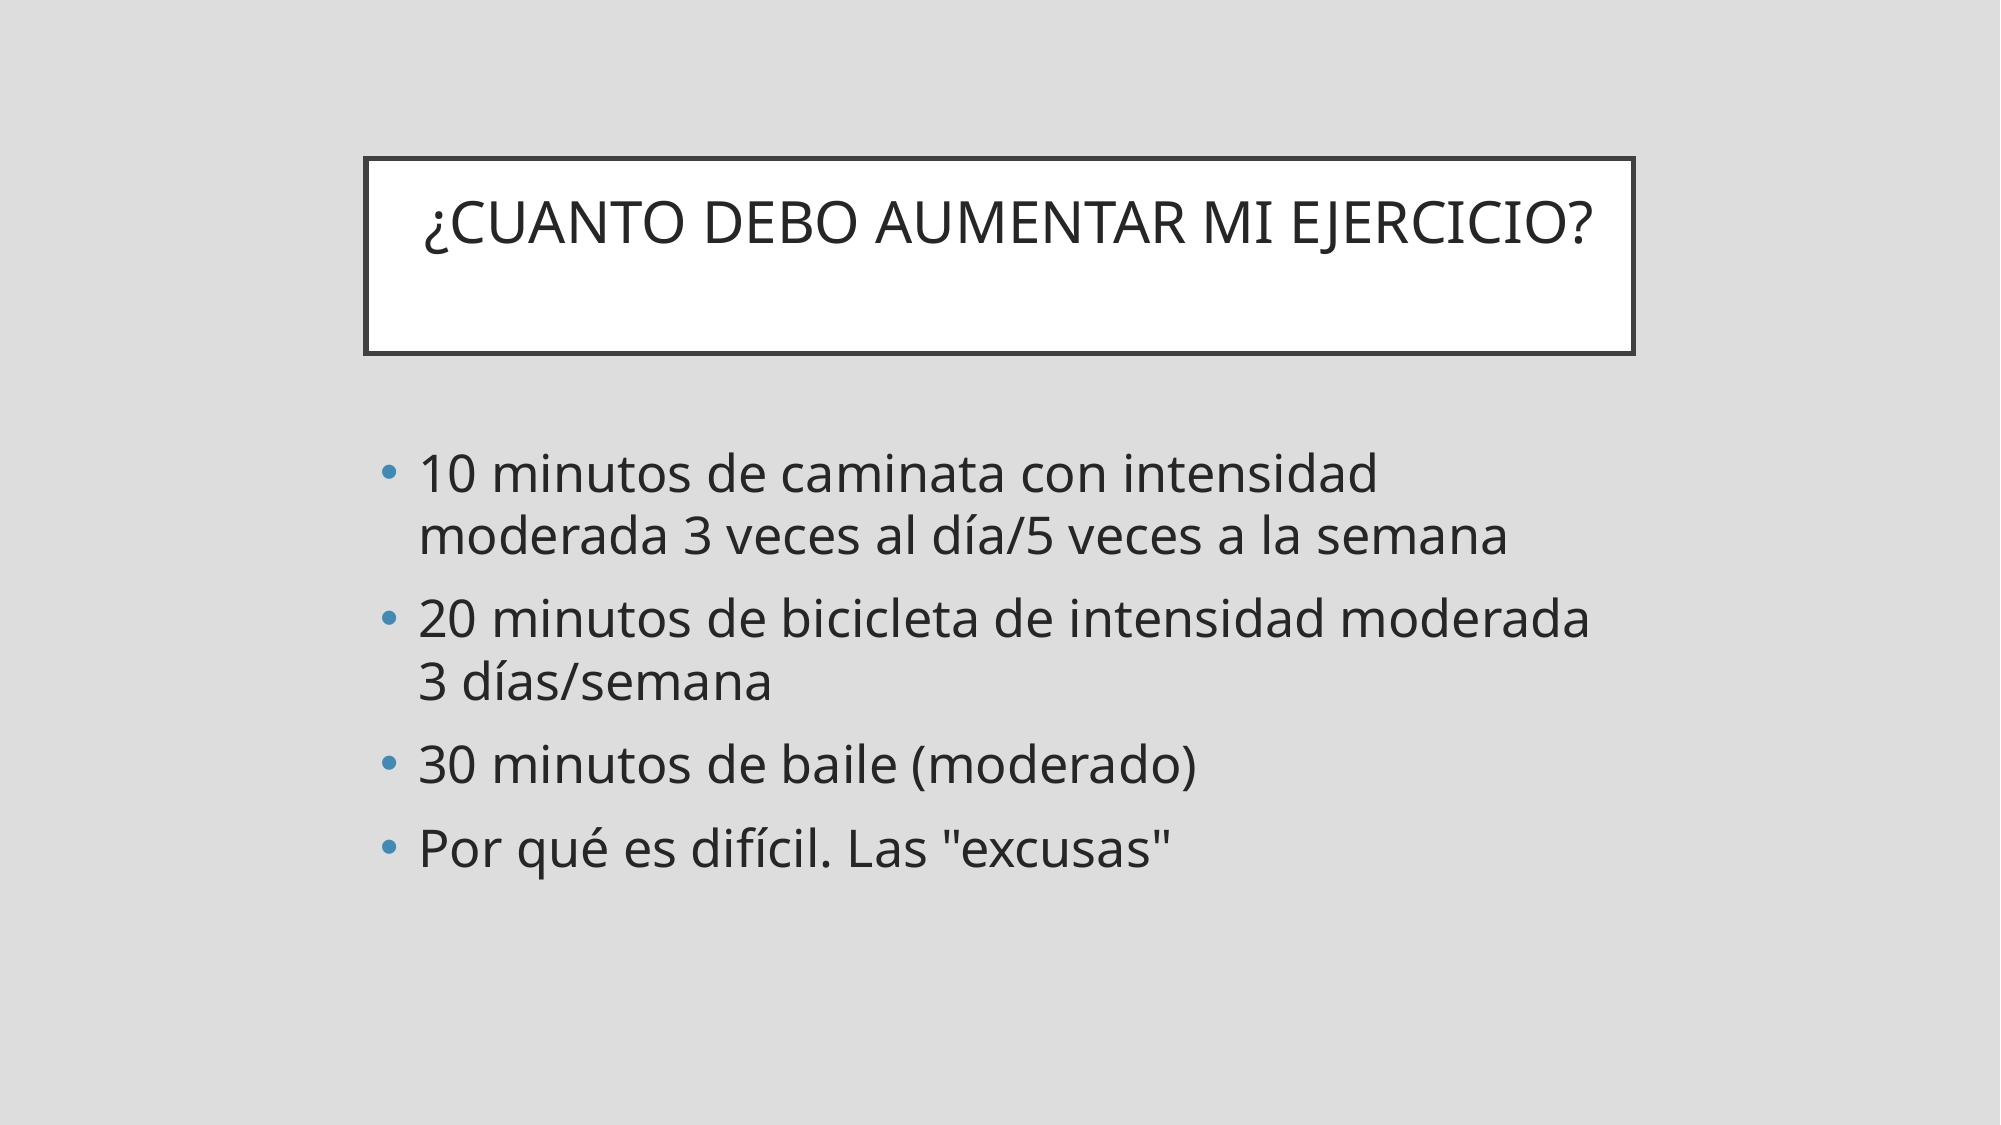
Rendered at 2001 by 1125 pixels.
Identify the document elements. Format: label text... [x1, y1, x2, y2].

text_box 10 minutos de caminata con intensidad moderada 3 veces al día/5 veces a la semana 20 minutos de bicicleta de intensidad moderada 3 días/semana 30 minutos de baile (moderado) Por qué es difícil. Las "excusas" [365, 432, 1634, 942]
text_box ¿CUANTO DEBO AUMENTAR MI EJERCICIO? [365, 158, 1634, 354]
